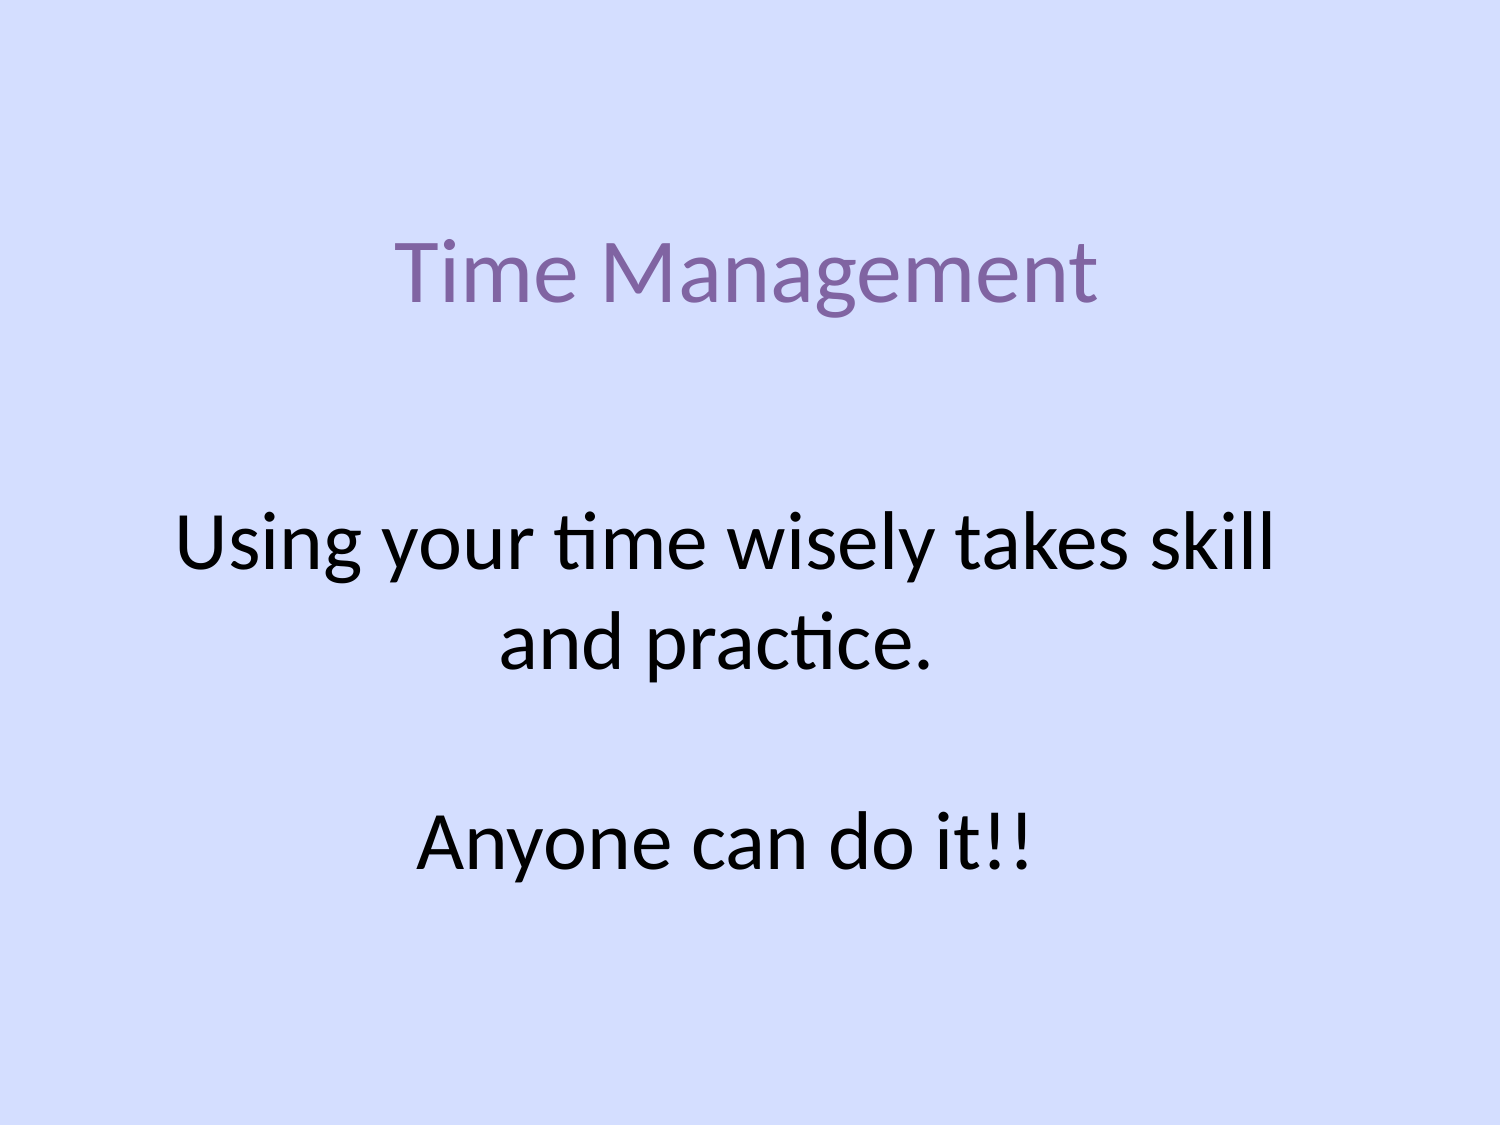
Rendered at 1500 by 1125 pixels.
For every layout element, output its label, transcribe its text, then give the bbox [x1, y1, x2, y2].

title Time Management [171, 174, 1324, 356]
text_box Using your time wisely takes skill and practice. Anyone can do it!! [150, 437, 1303, 994]
